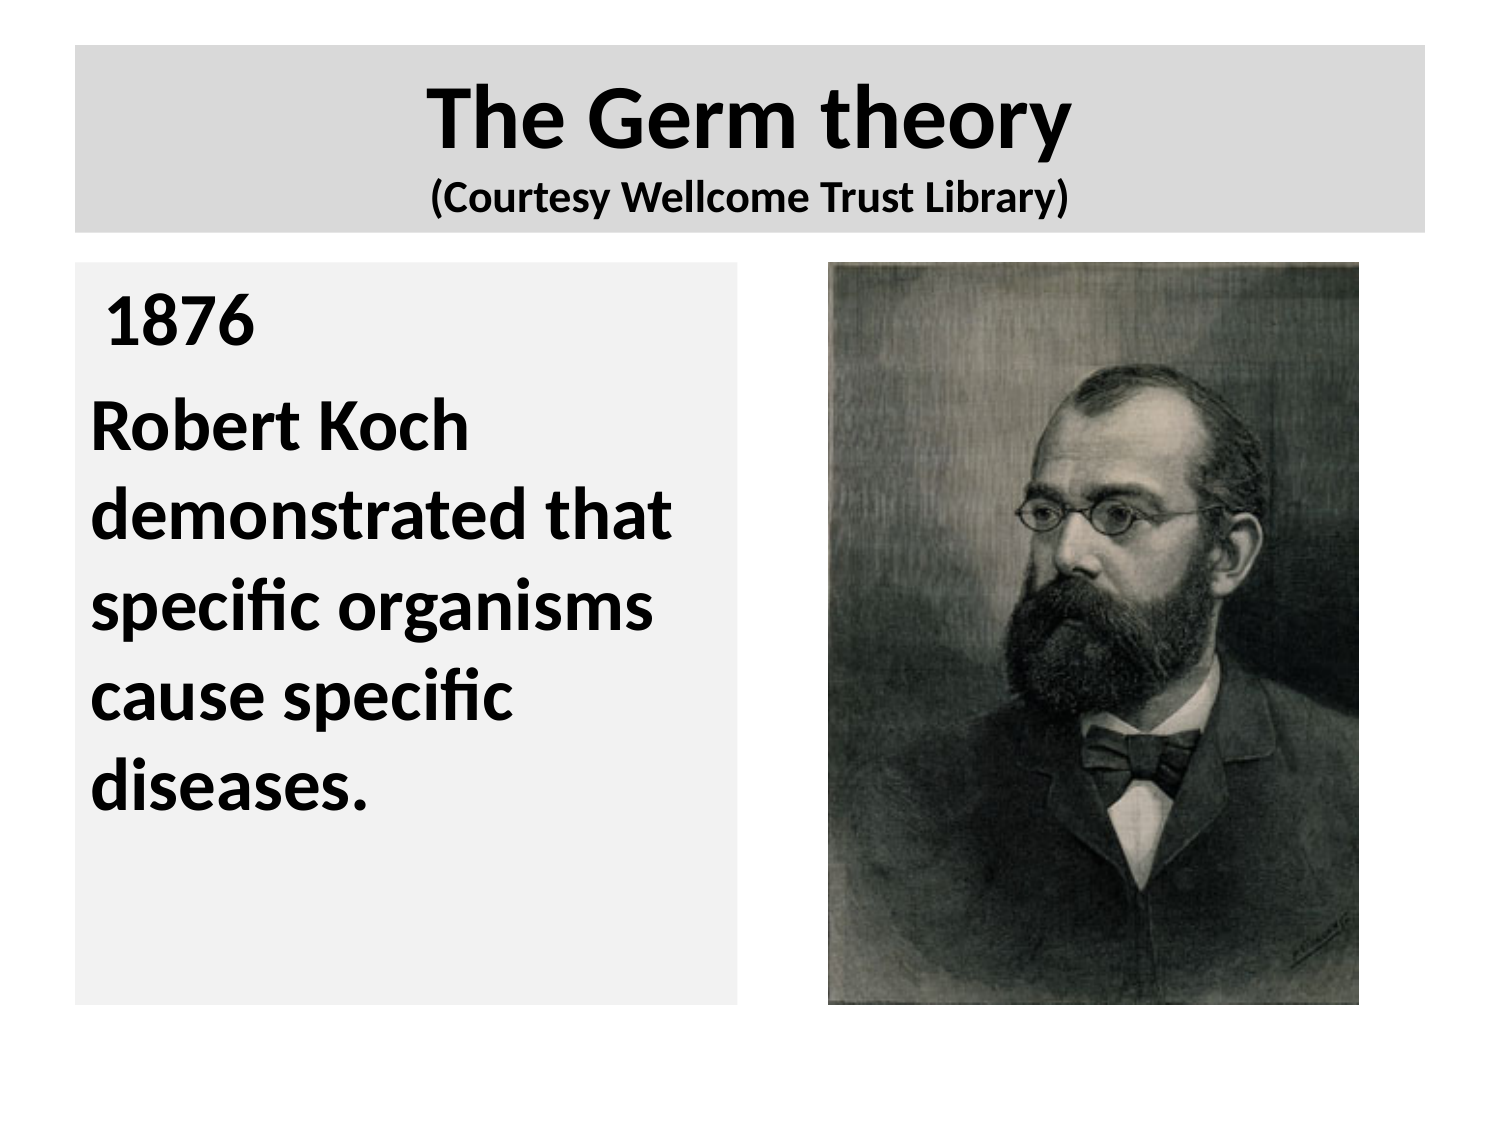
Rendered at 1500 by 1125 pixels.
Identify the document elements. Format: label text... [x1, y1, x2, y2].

list 1876 Robert Koch demonstrated that specific organisms cause specific diseases. [75, 262, 738, 1005]
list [828, 262, 1360, 1006]
title The Germ theory (Courtesy Wellcome Trust Library) [75, 45, 1425, 233]
